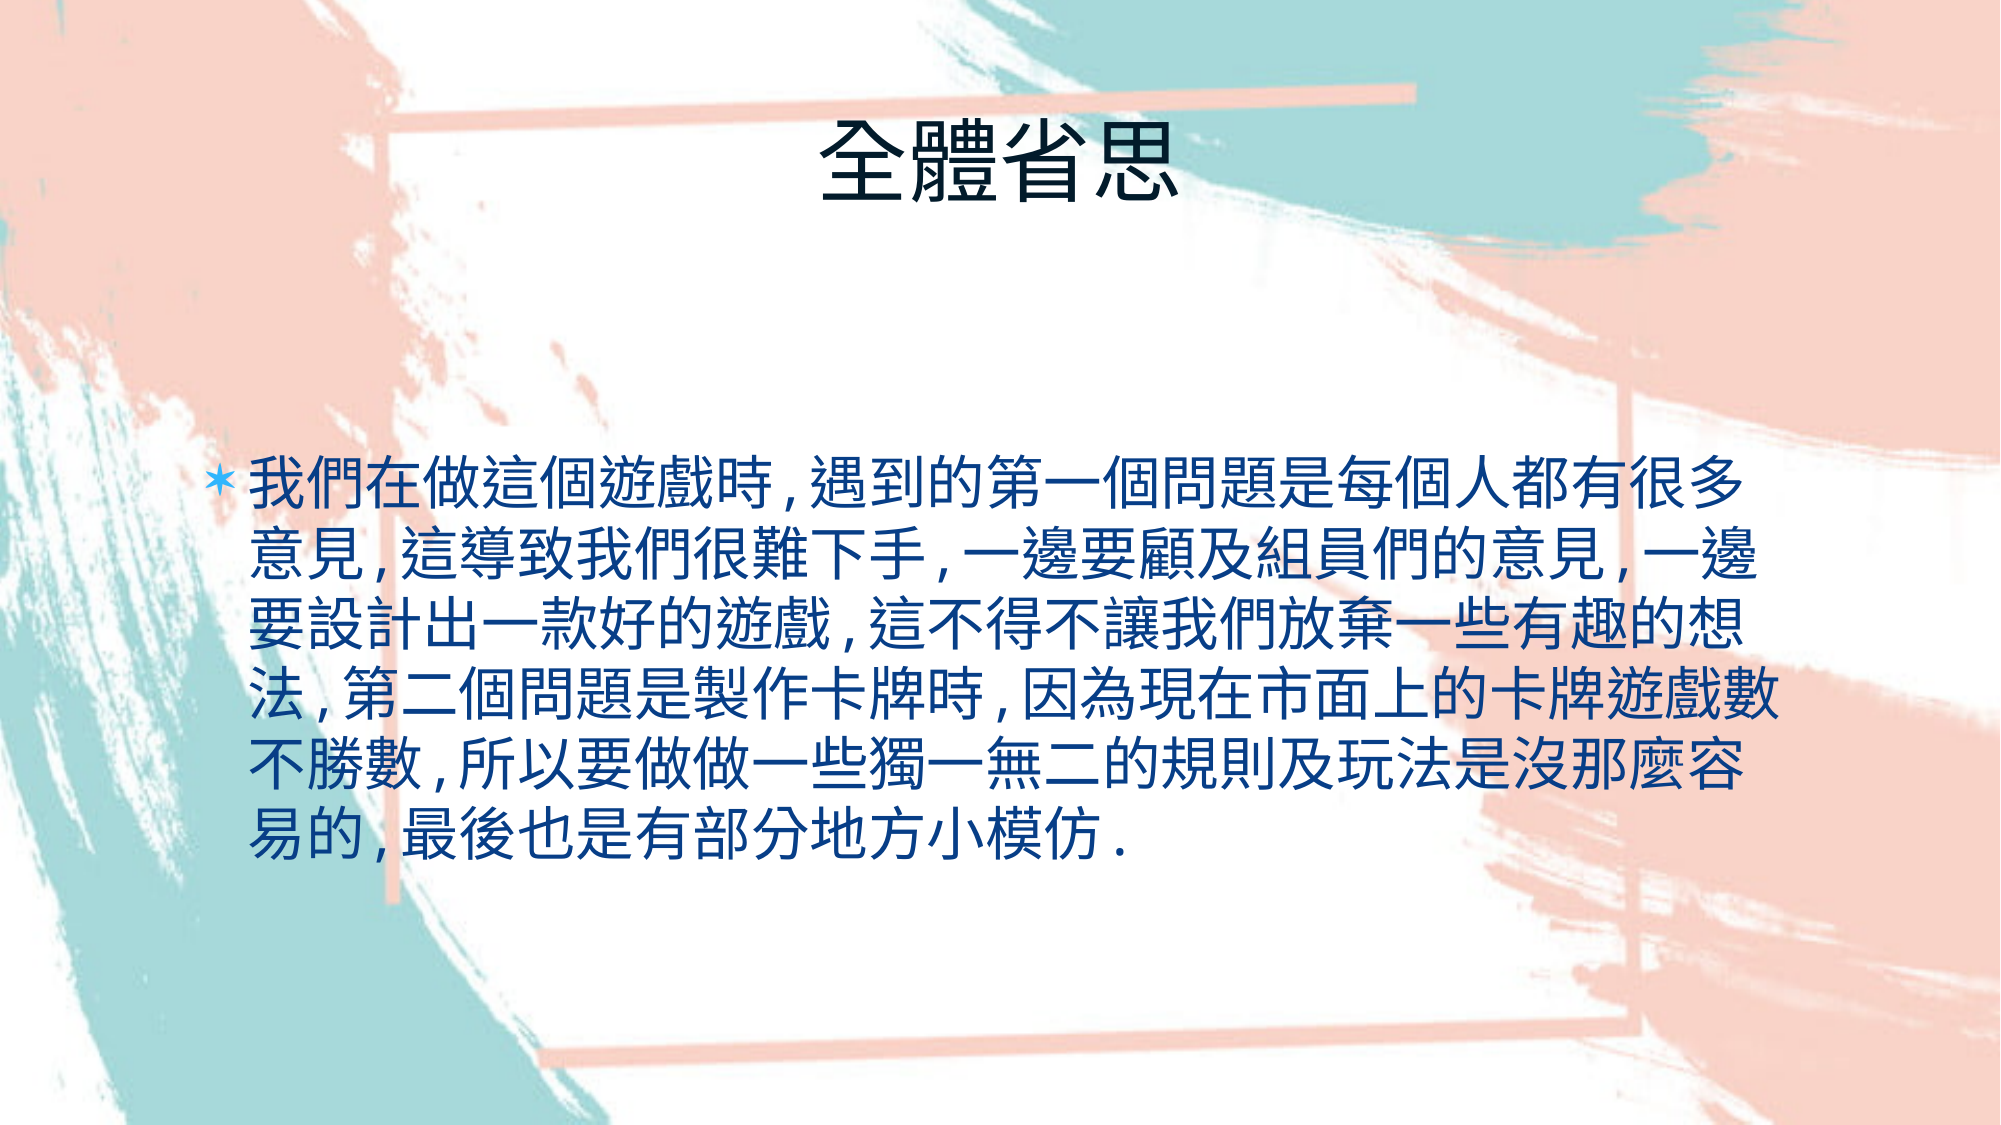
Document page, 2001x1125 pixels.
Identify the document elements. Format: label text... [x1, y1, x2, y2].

picture [0, 0, 2001, 1125]
title 全體省思 [99, 55, 1900, 261]
list 我們在做這個遊戲時,遇到的第一個問題是每個人都有很多意見,這導致我們很難下手,一邊要顧及組員們的意見,一邊要設計出一款好的遊戲,這不得不讓我們放棄一些有趣的想法,第二個問題是製作卡牌時,因為現在市面上的卡牌遊戲數不勝數,所以要做做一些獨一無二的規則及玩法是沒那麼容易的,最後也是有部分地方小模仿. [190, 438, 1812, 1005]
